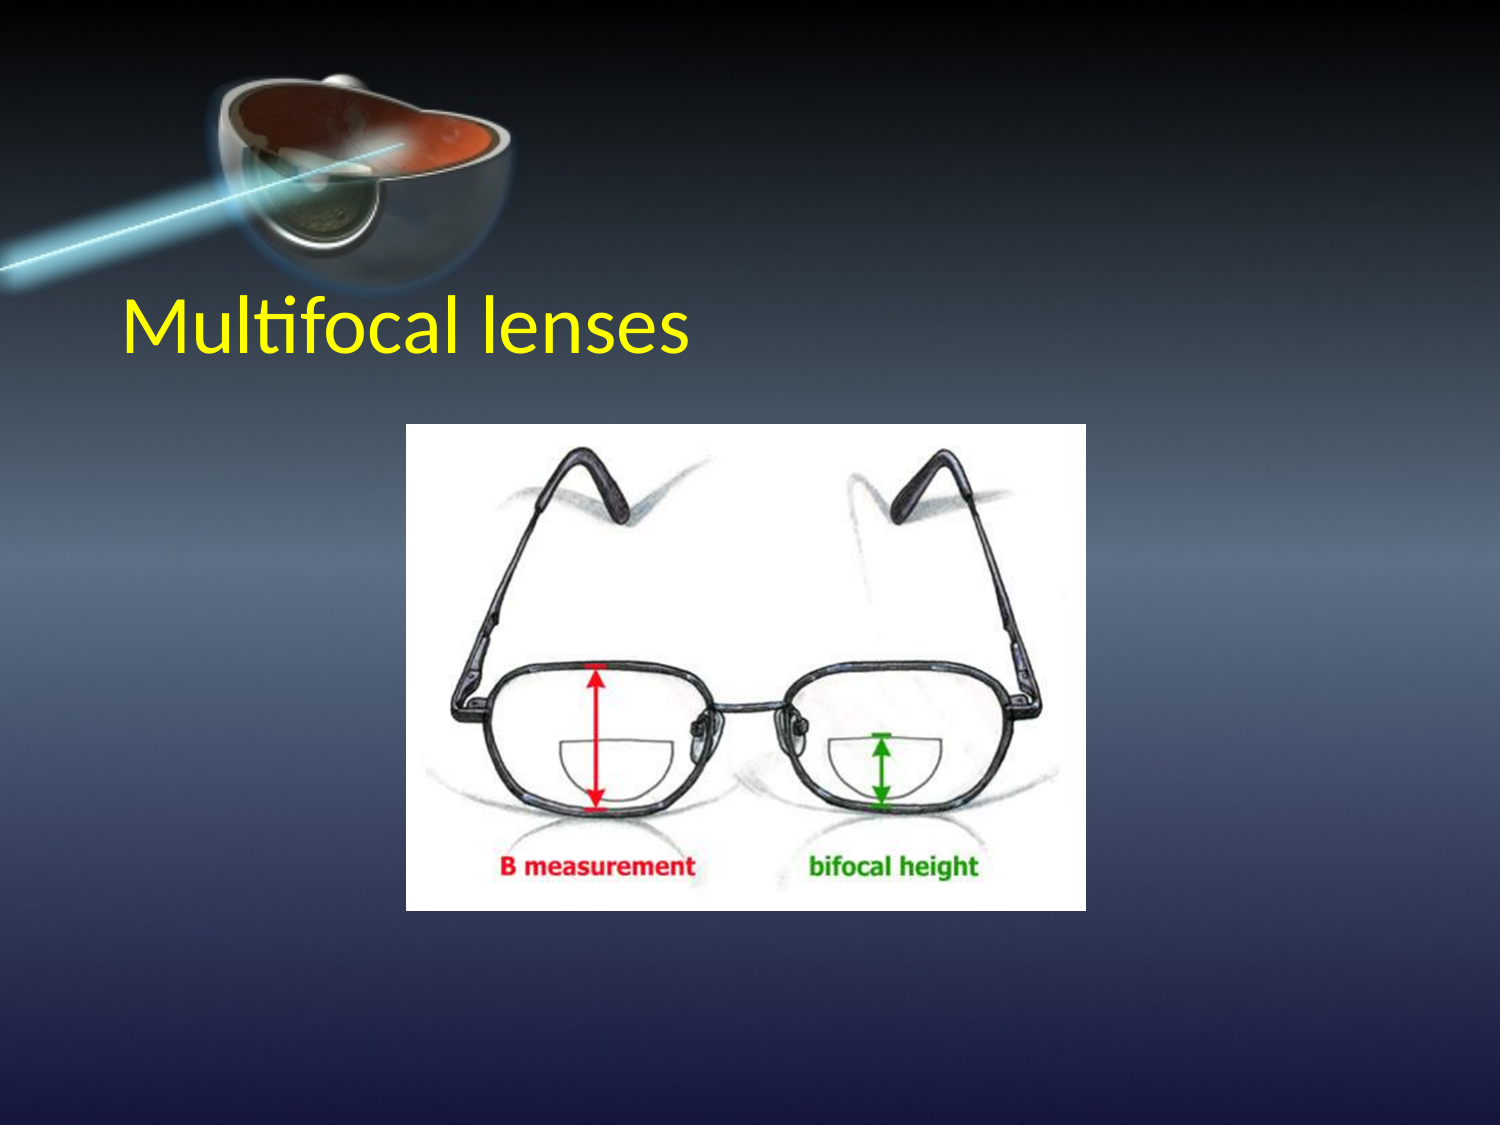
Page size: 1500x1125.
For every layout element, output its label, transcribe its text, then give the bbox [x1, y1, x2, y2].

picture [0, 0, 1500, 1125]
list Multifocal lenses [75, 262, 1425, 1005]
